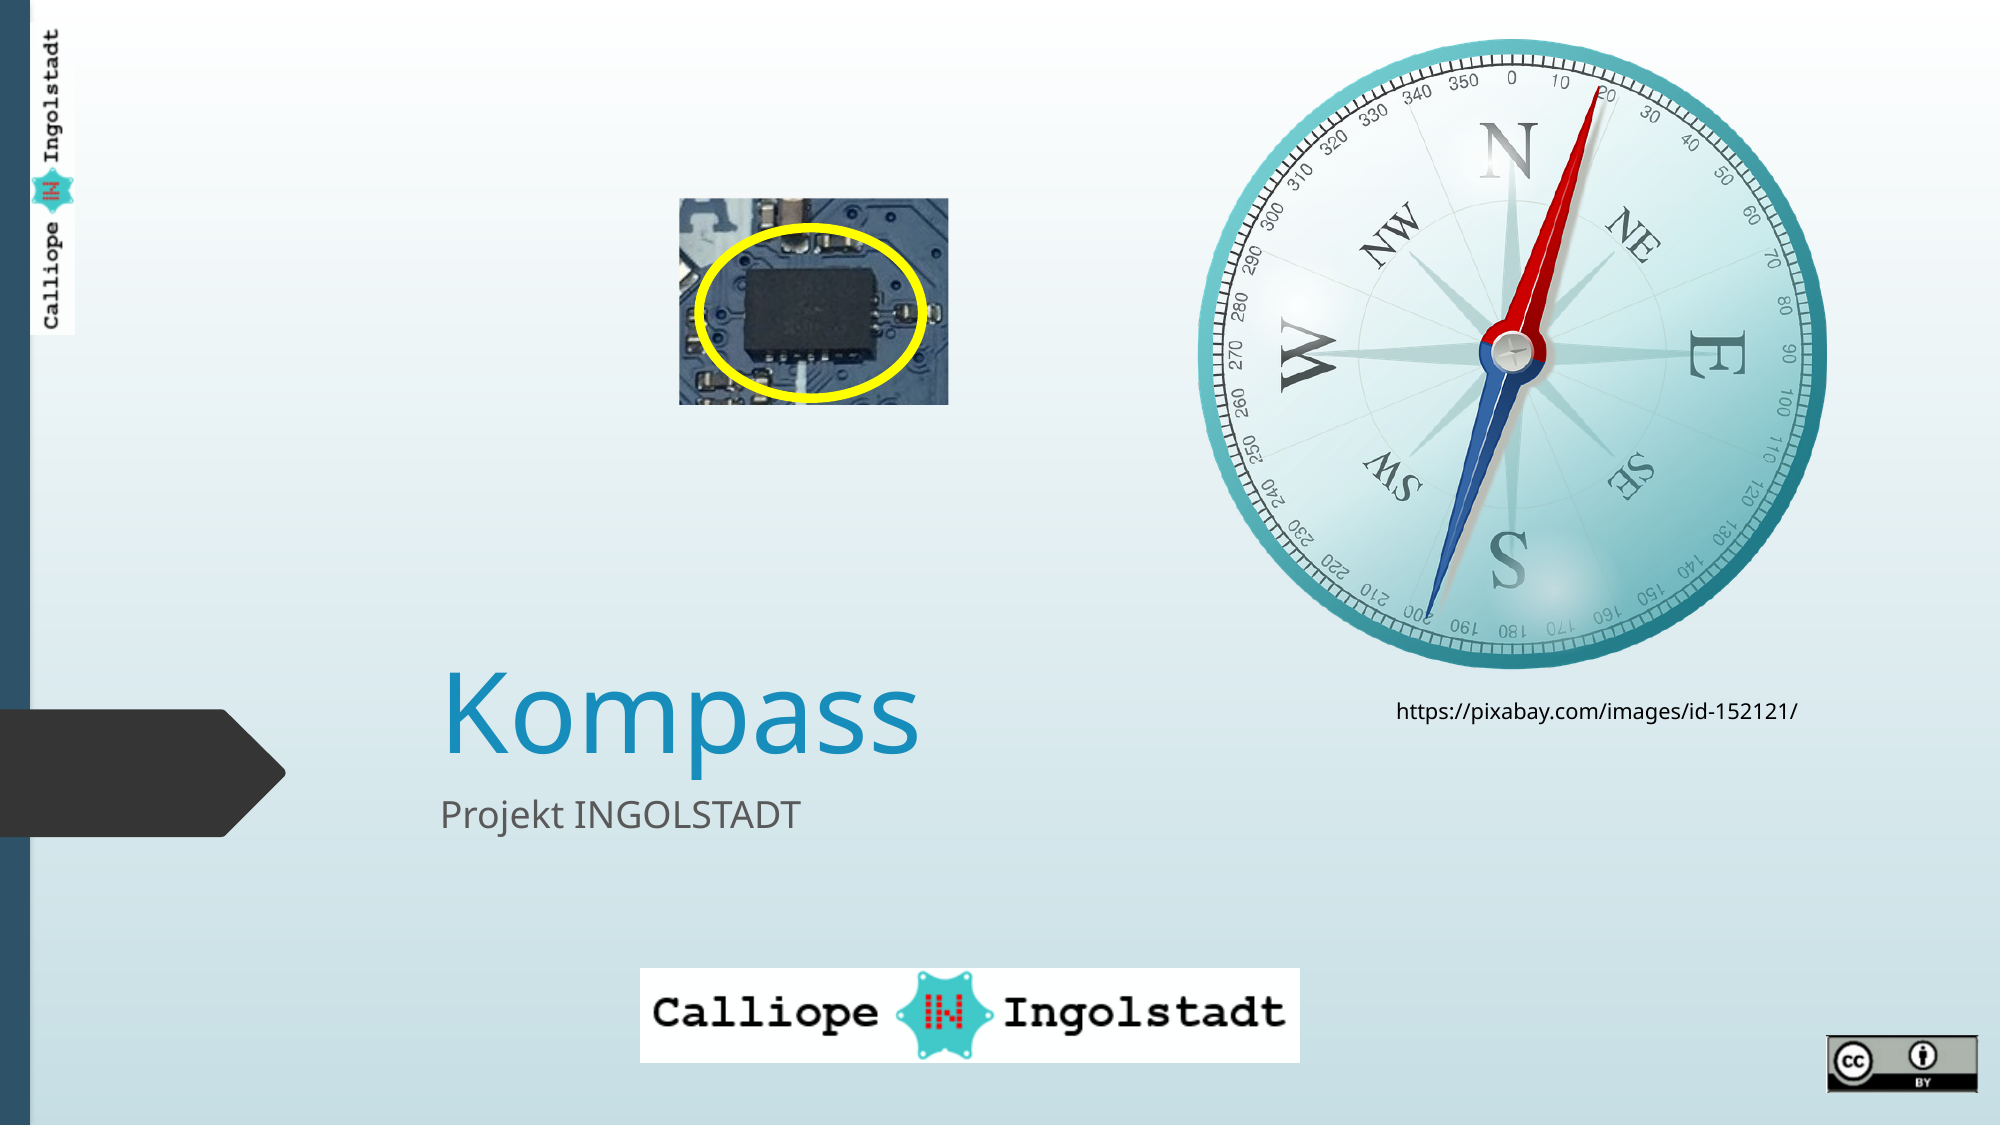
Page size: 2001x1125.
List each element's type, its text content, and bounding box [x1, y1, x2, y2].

text_box https://pixabay.com/images/id-152121/ [1381, 689, 1814, 731]
picture [640, 968, 1301, 1063]
title Kompass [424, 412, 1888, 783]
picture [678, 197, 949, 405]
picture [31, 23, 74, 334]
picture [1826, 1035, 1979, 1093]
subtitle Projekt INGOLSTADT [424, 783, 1888, 969]
picture [1191, 39, 1828, 675]
